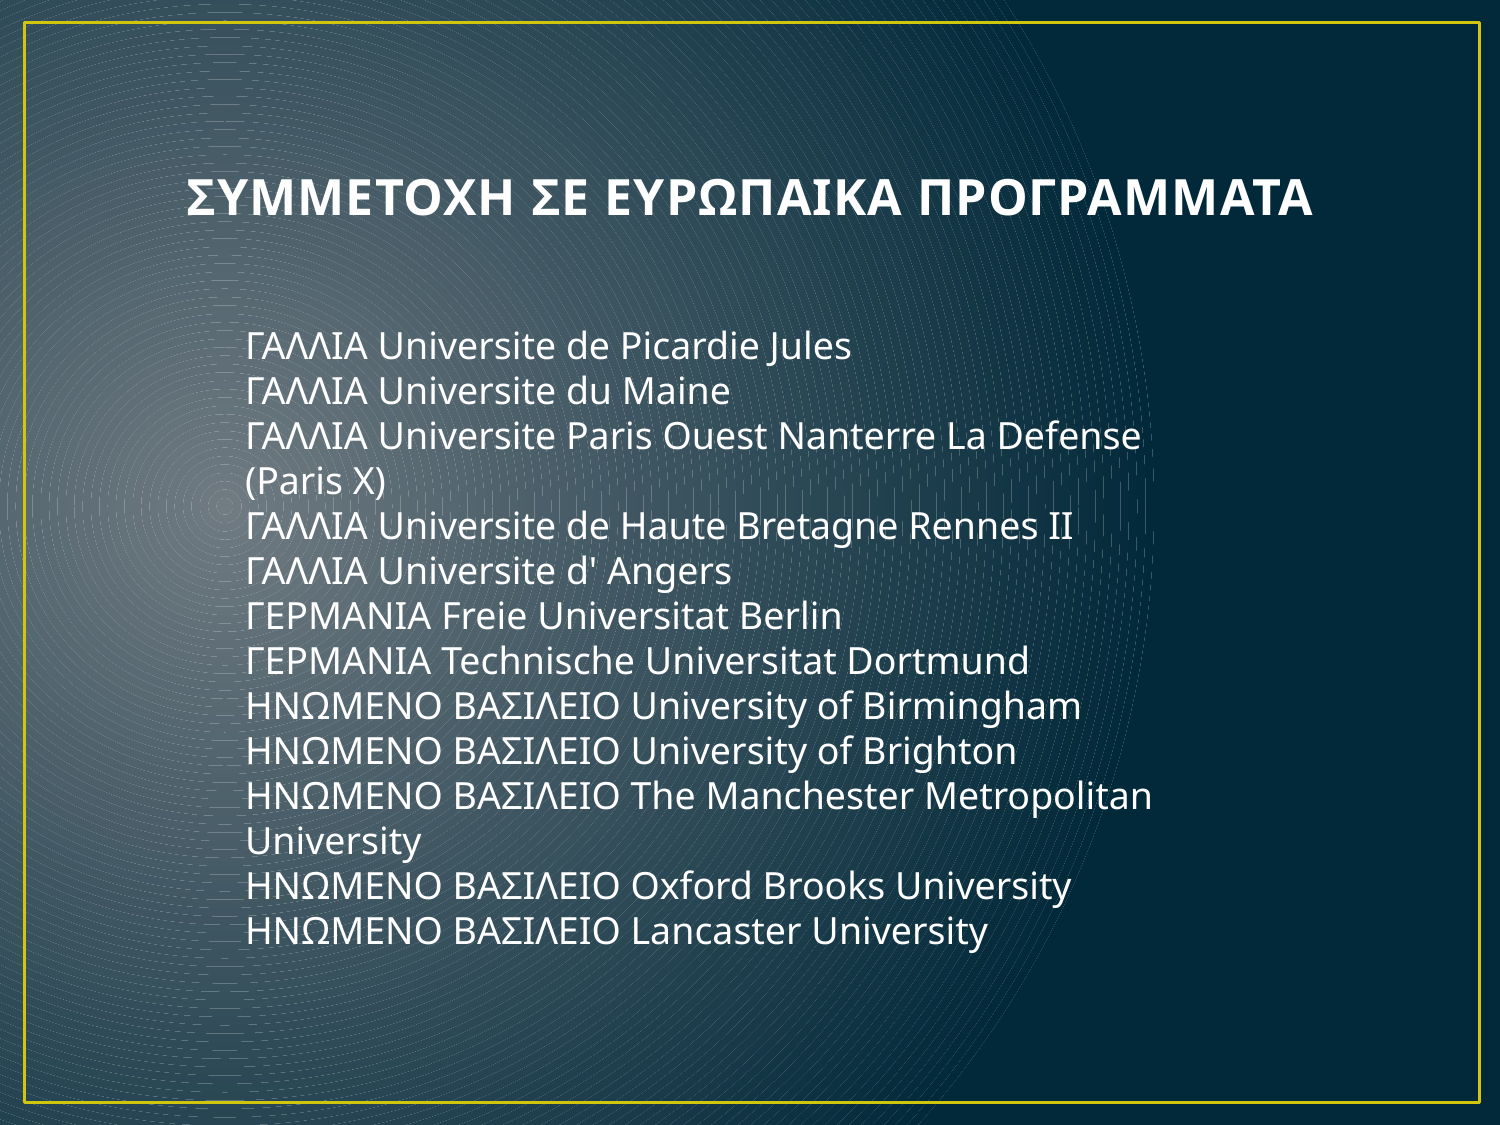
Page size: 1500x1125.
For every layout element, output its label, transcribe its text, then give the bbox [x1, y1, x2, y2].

text_box ΓΑΛΛΙΑ Universite de Picardie Jules ΓΑΛΛΙΑ Universite du Maine ΓΑΛΛΙΑ Universite Paris Ouest Nanterre La Defense (Paris X) ΓΑΛΛΙΑ Universite de Haute Bretagne Rennes II ΓΑΛΛΙΑ Universite d' Angers ΓΕΡΜΑΝΙΑ Freie Universitat Berlin ΓΕΡΜΑΝΙΑ Technische Universitat Dortmund ΗΝΩΜΕΝΟ ΒΑΣΙΛΕΙΟ University of Birmingham ΗΝΩΜΕΝΟ ΒΑΣΙΛΕΙΟ University of Brighton ΗΝΩΜΕΝΟ ΒΑΣΙΛΕΙΟ The Manchester Metropolitan University ΗΝΩΜΕΝΟ ΒΑΣΙΛΕΙΟ Oxford Brooks University ΗΝΩΜΕΝΟ ΒΑΣΙΛΕΙΟ Lancaster University [230, 314, 1223, 960]
title ΣΥΜΜΕΤΟΧΗ ΣΕ ΕΥΡΩΠΑΙΚΑ ΠΡΟΓΡΑΜΜΑΤΑ [75, 45, 1425, 233]
